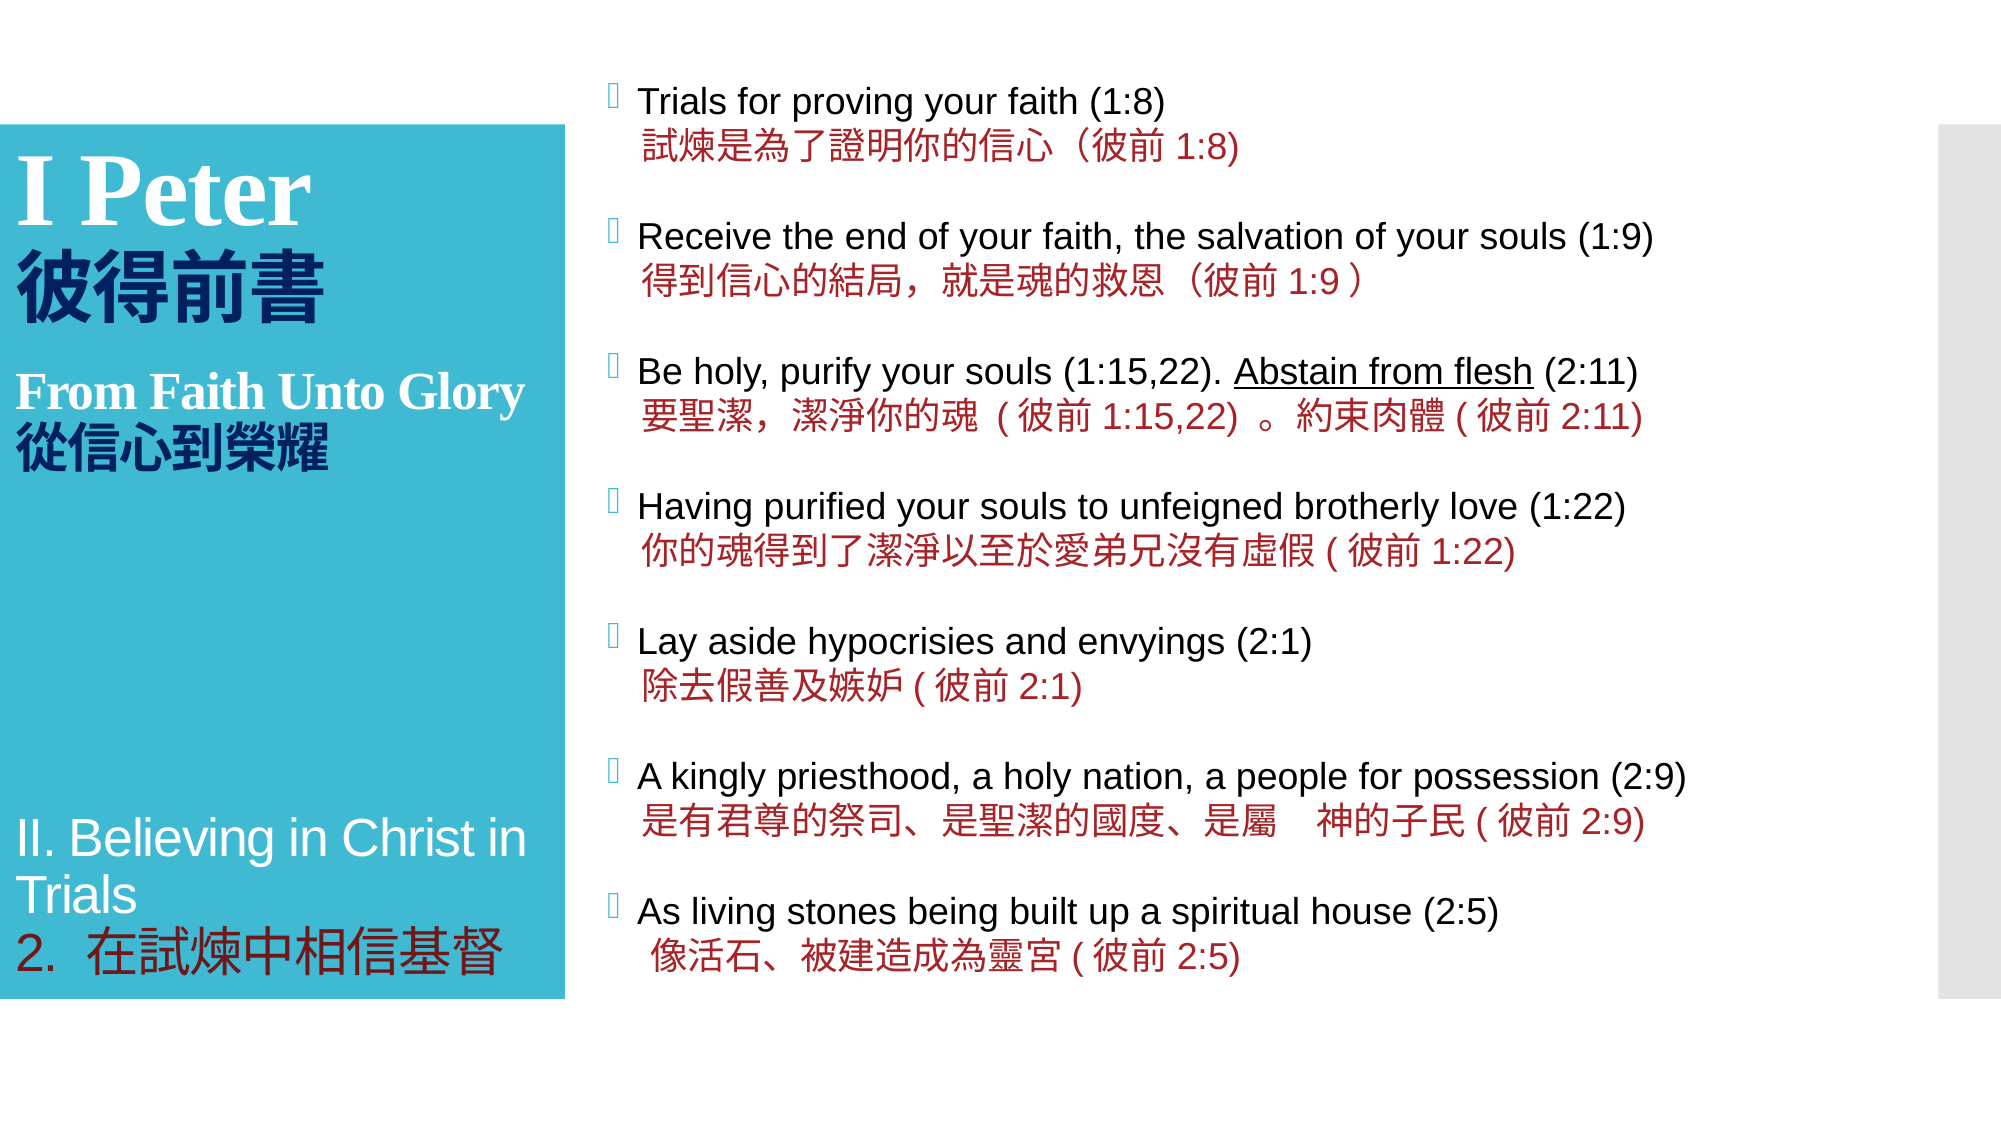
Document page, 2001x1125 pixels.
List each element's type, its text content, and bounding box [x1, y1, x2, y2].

list Trials for proving your faith (1:8) 試煉是為了證明你的信心（彼前1:8) Receive the end of your faith, the salvation of your souls (1:9) 得到信心的結局，就是魂的救恩（彼前1:9） Be holy, purify your souls (1:15,22). Abstain from flesh (2:11) 要聖潔，潔淨你的魂 (彼前1:15,22) 。約束肉體(彼前2:11) Having purified your souls to unfeigned brotherly love (1:22) 你的魂得到了潔淨以至於愛弟兄沒有虛假(彼前1:22) Lay aside hypocrisies and envyings (2:1) 除去假善及嫉妒(彼前2:1) A kingly priesthood, a holy nation, a people for possession (2:9) 是有君尊的祭司、是聖潔的國度、是屬 神的子民(彼前2:9) As living stones being built up a spiritual house (2:5) 像活石、被建造成為靈宮(彼前2:5) [592, 41, 1912, 1084]
title I Peter 彼得前書 From Faith Unto Glory 從信心到榮耀 II. Believing in Christ in Trials 2. 在試煉中相信基督 [0, 127, 562, 1001]
